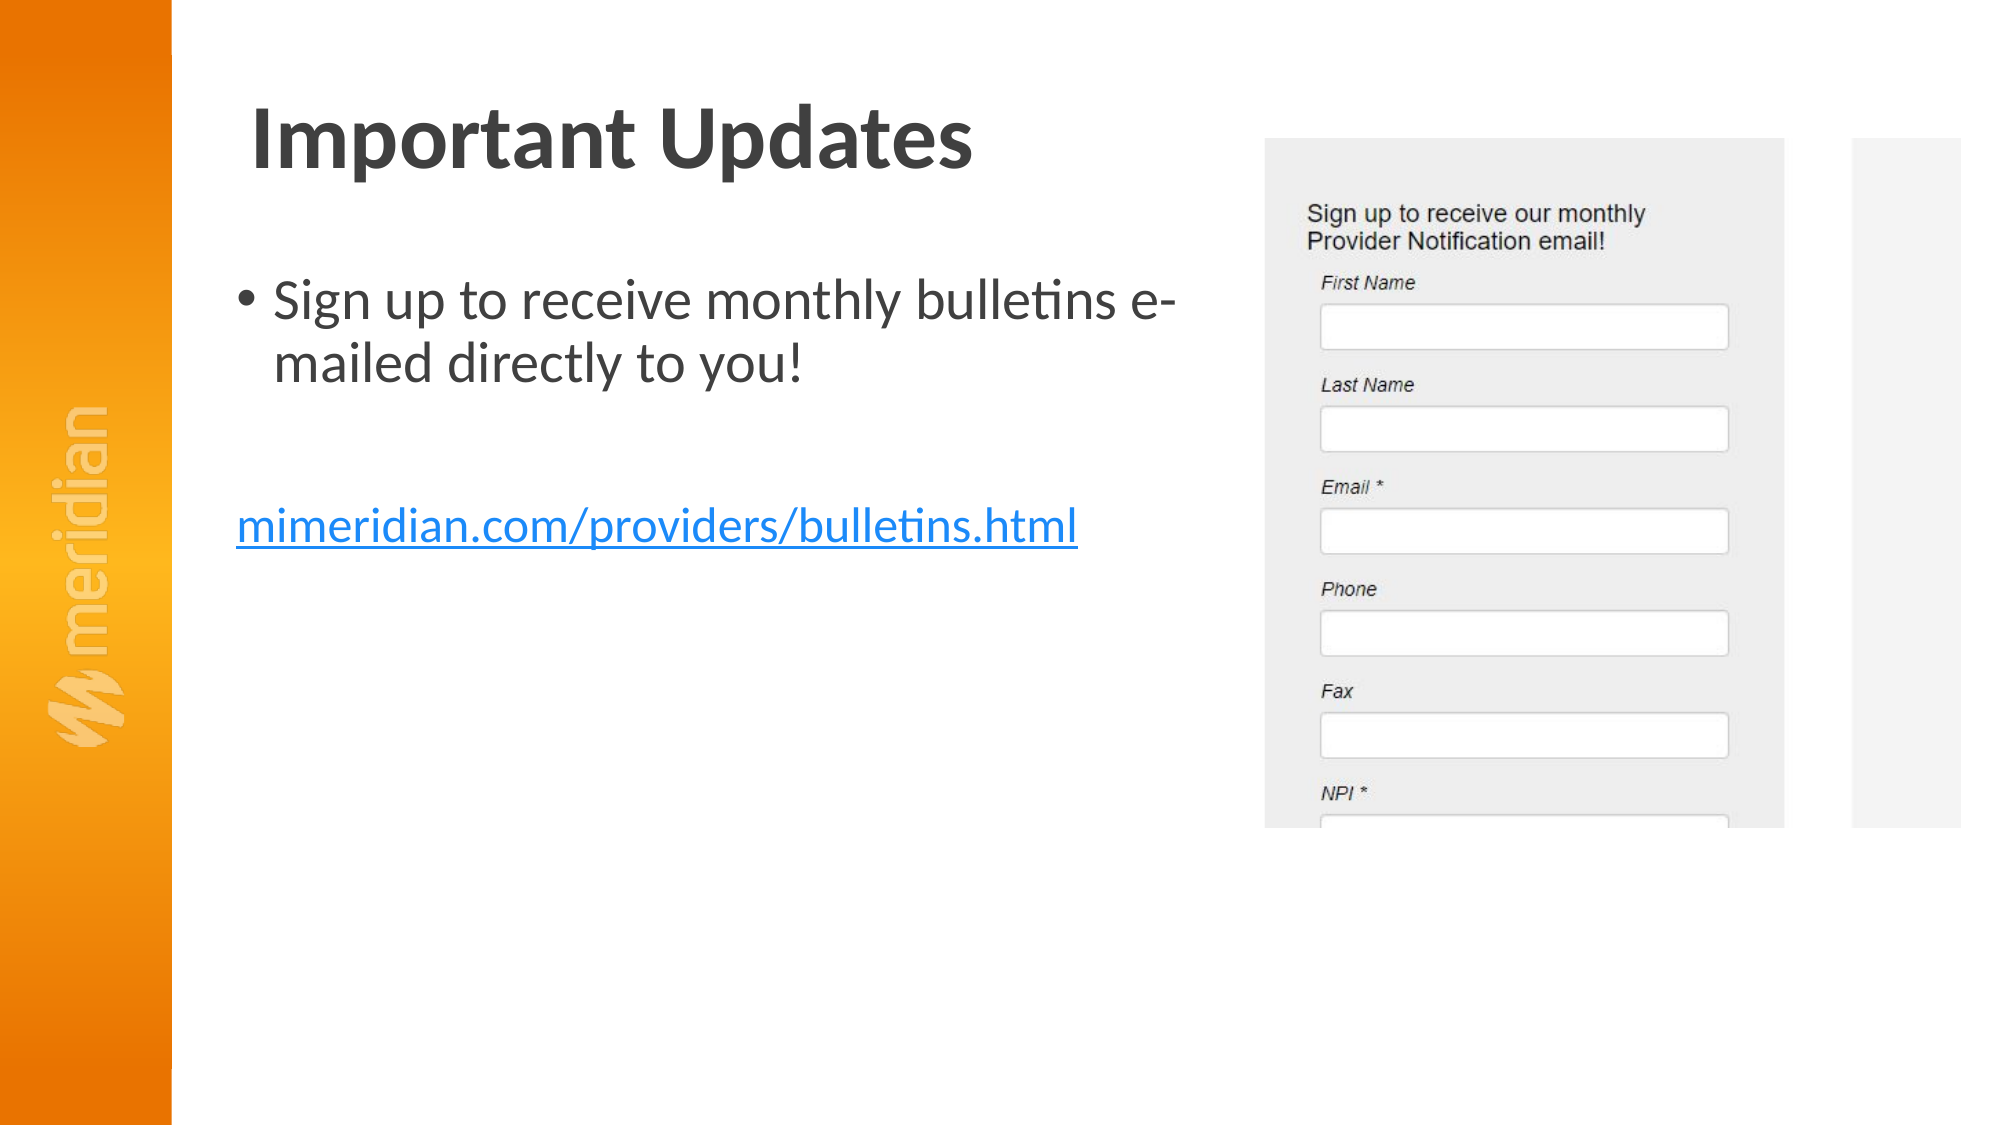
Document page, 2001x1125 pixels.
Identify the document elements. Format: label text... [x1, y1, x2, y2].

picture [1243, 138, 1961, 828]
title Important Updates [235, 45, 1900, 233]
list Sign up to receive monthly bulletins e-mailed directly to you! mimeridian.com/providers/bulletins.html [221, 261, 1328, 1057]
